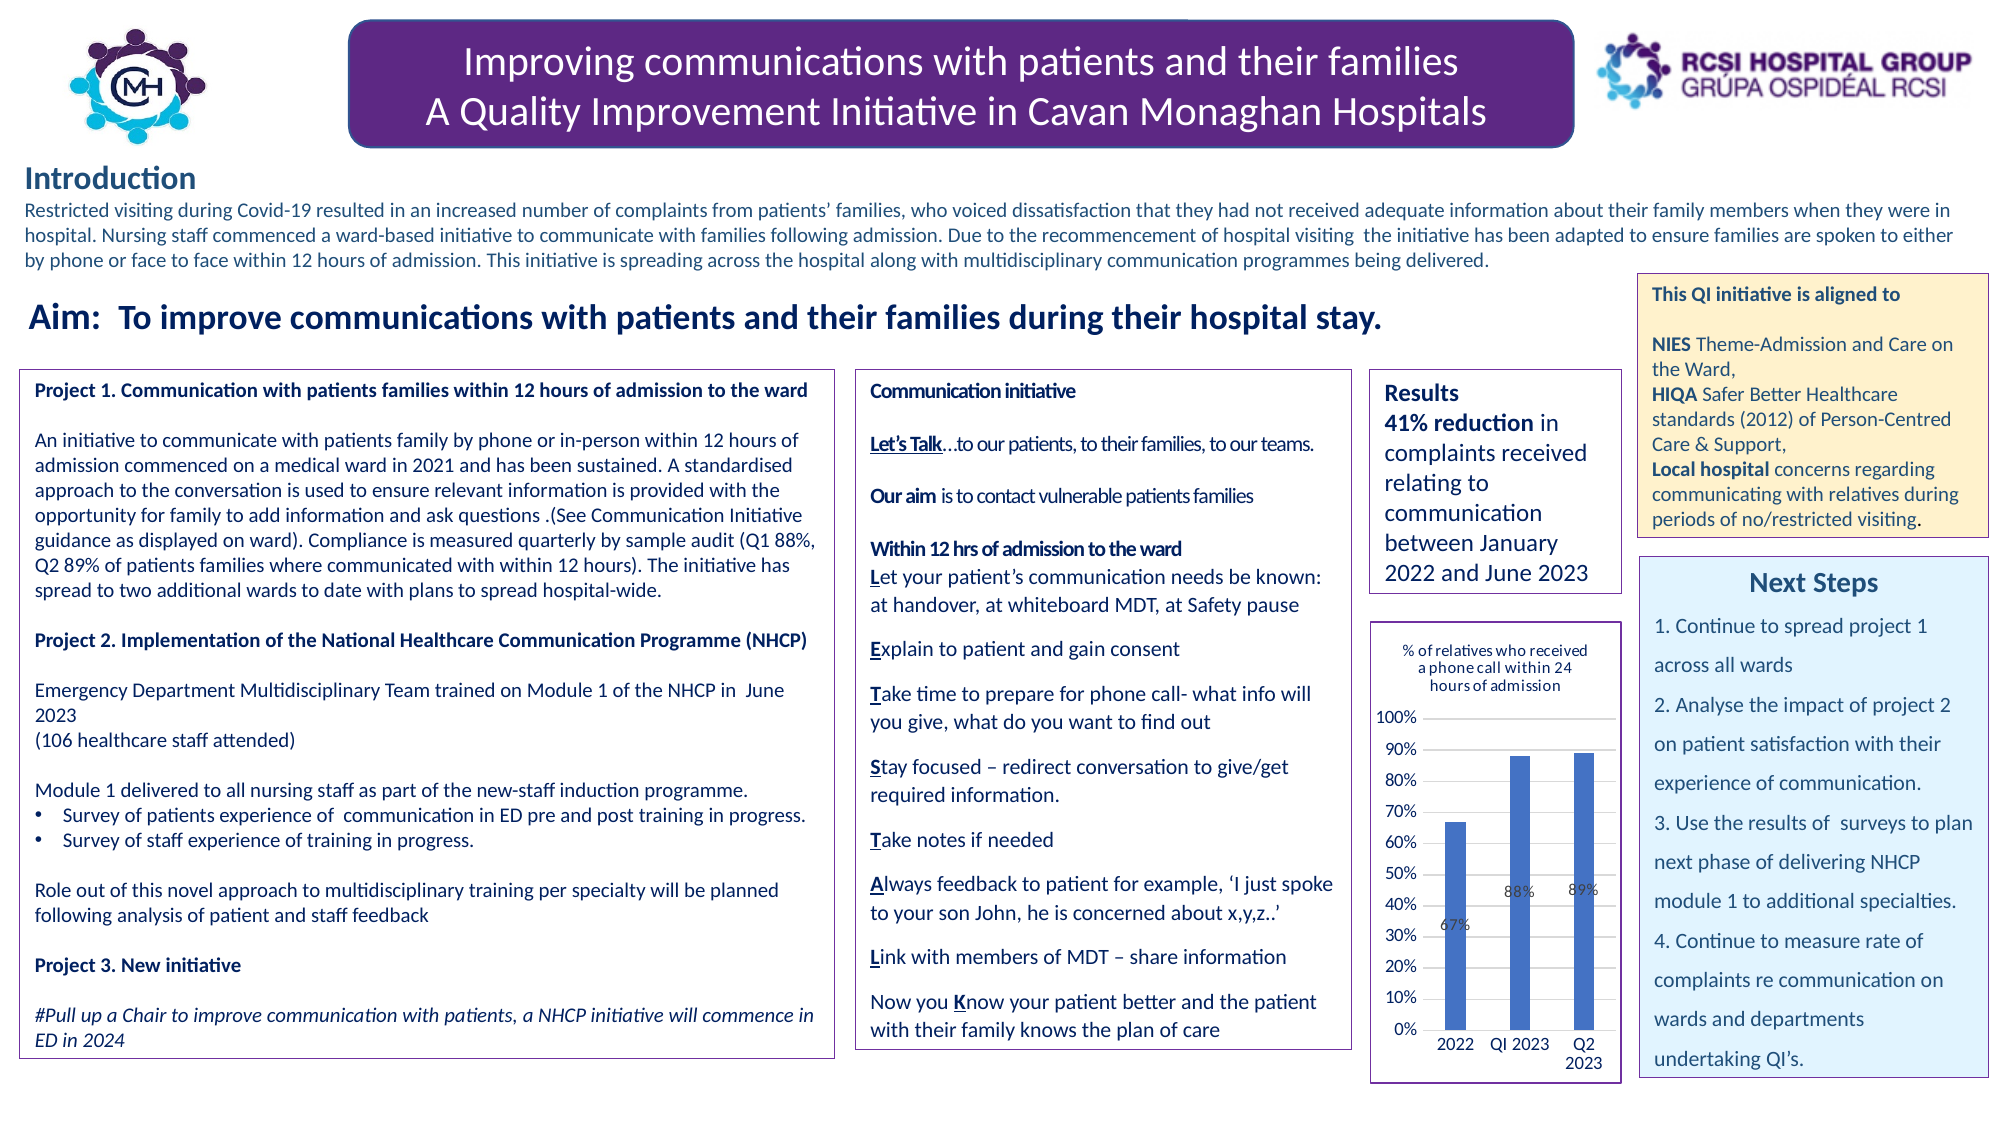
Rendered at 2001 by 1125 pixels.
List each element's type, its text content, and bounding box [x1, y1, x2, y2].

picture [1586, 19, 1992, 120]
picture [50, 13, 224, 161]
text_box Project 1. Communication with patients families within 12 hours of admission to the ward An initiative to communicate with patients family by phone or in-person within 12 hours of admission commenced on a medical ward in 2021 and has been sustained. A standardised approach to the conversation is used to ensure relevant information is provided with the opportunity for family to add information and ask questions .(See Communication Initiative guidance as displayed on ward). Compliance is measured quarterly by sample audit (Q1 88%, Q2 89% of patients families where communicated with within 12 hours). The initiative has spread to two additional wards to date with plans to spread hospital-wide. Project 2. Implementation of the National Healthcare Communication Programme (NHCP) Emergency Department Multidisciplinary Team trained on Module 1 of the NHCP in June 2023 (106 healthcare staff attended) Module 1 delivered to all nursing staff as part of the new-staff induction programme. Survey of patients experience of communication in ED pre and post training in progress. Survey of staff experience of training in progress. Role out of this novel approach to multidisciplinary training per specialty will be planned following analysis of patient and staff feedback Project 3. New initiative #Pull up a Chair to improve communication with patients, a NHCP initiative will commence in ED in 2024 [19, 369, 835, 1059]
text_box This QI initiative is aligned to NIES Theme-Admission and Care on the Ward, HIQA Safer Better Healthcare standards (2012) of Person-Centred Care & Support, Local hospital concerns regarding communicating with relatives during periods of no/restricted visiting. [1637, 273, 1989, 538]
text_box Results 41% reduction in complaints received relating to communication between January 2022 and June 2023 [1369, 369, 1622, 594]
text_box Introduction Restricted visiting during Covid-19 resulted in an increased number of complaints from patients’ families, who voiced dissatisfaction that they had not received adequate information about their family members when they were in hospital. Nursing staff commenced a ward-based initiative to communicate with families following admission. Due to the recommencement of hospital visiting the initiative has been adapted to ensure families are spoken to either by phone or face to face within 12 hours of admission. This initiative is spreading across the hospital along with multidisciplinary communication programmes being delivered. [9, 149, 1992, 279]
text_box Improving communications with patients and their families A Quality Improvement Initiative in Cavan Monaghan Hospitals [347, 19, 1575, 149]
text_box Next Steps 1. Continue to spread project 1 across all wards 2. Analyse the impact of project 2 on patient satisfaction with their experience of communication. 3. Use the results of surveys to plan next phase of delivering NHCP module 1 to additional specialties. 4. Continue to measure rate of complaints re communication on wards and departments undertaking QI’s. [1639, 556, 1989, 1078]
chart [1369, 621, 1622, 1084]
text_box Aim: To improve communications with patients and their families during their hospital stay. [5, 284, 1434, 345]
text_box Communication initiative Let’s Talk…to our patients, to their families, to our teams. Our aim is to contact vulnerable patients families Within 12 hrs of admission to the ward Let your patient’s communication needs be known: at handover, at whiteboard MDT, at Safety pause Explain to patient and gain consent Take time to prepare for phone call- what info will you give, what do you want to find out Stay focused – redirect conversation to give/get required information. Take notes if needed Always feedback to patient for example, ‘I just spoke to your son John, he is concerned about x,y,z..’ Link with members of MDT – share information Now you Know your patient better and the patient with their family knows the plan of care [855, 369, 1352, 1050]
